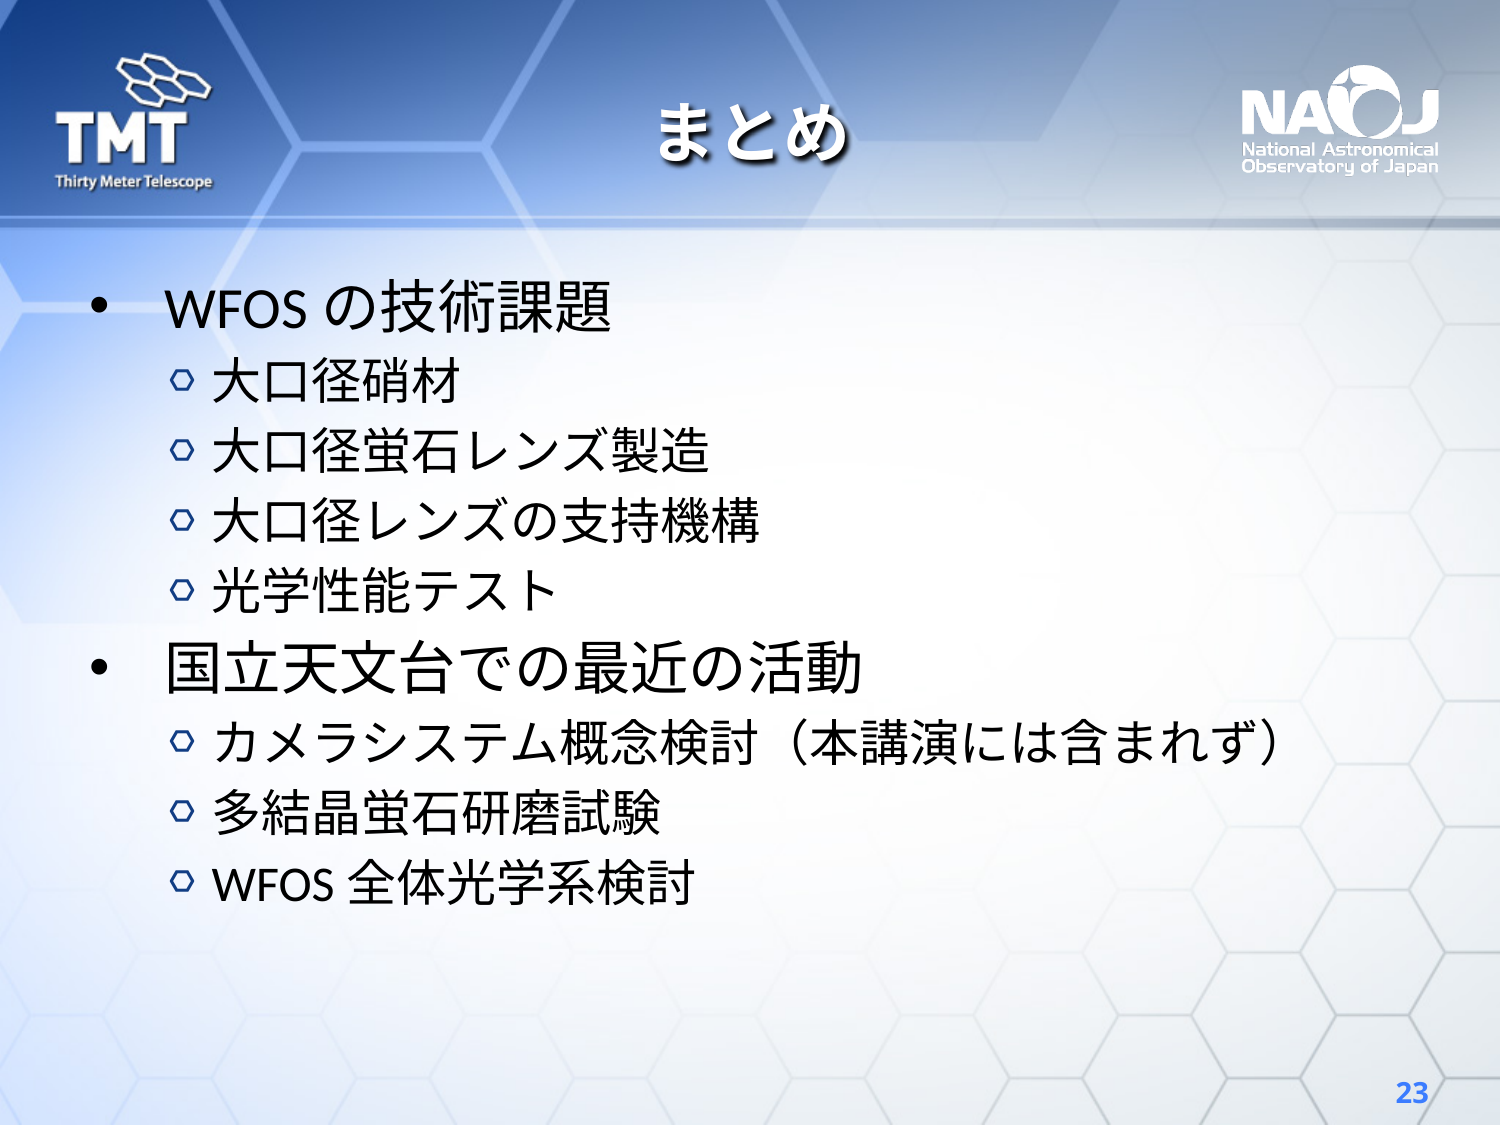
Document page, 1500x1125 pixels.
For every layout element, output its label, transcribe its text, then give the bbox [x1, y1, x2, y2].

title まとめ [75, 50, 1425, 213]
list WFOSの技術課題 大口径硝材 大口径蛍石レンズ製造 大口径レンズの支持機構 光学性能テスト 国立天文台での最近の活動 カメラシステム概念検討（本講演には含まれず） 多結晶蛍石研磨試験 WFOS全体光学系検討 [75, 262, 1425, 1005]
picture [0, 0, 1500, 1125]
